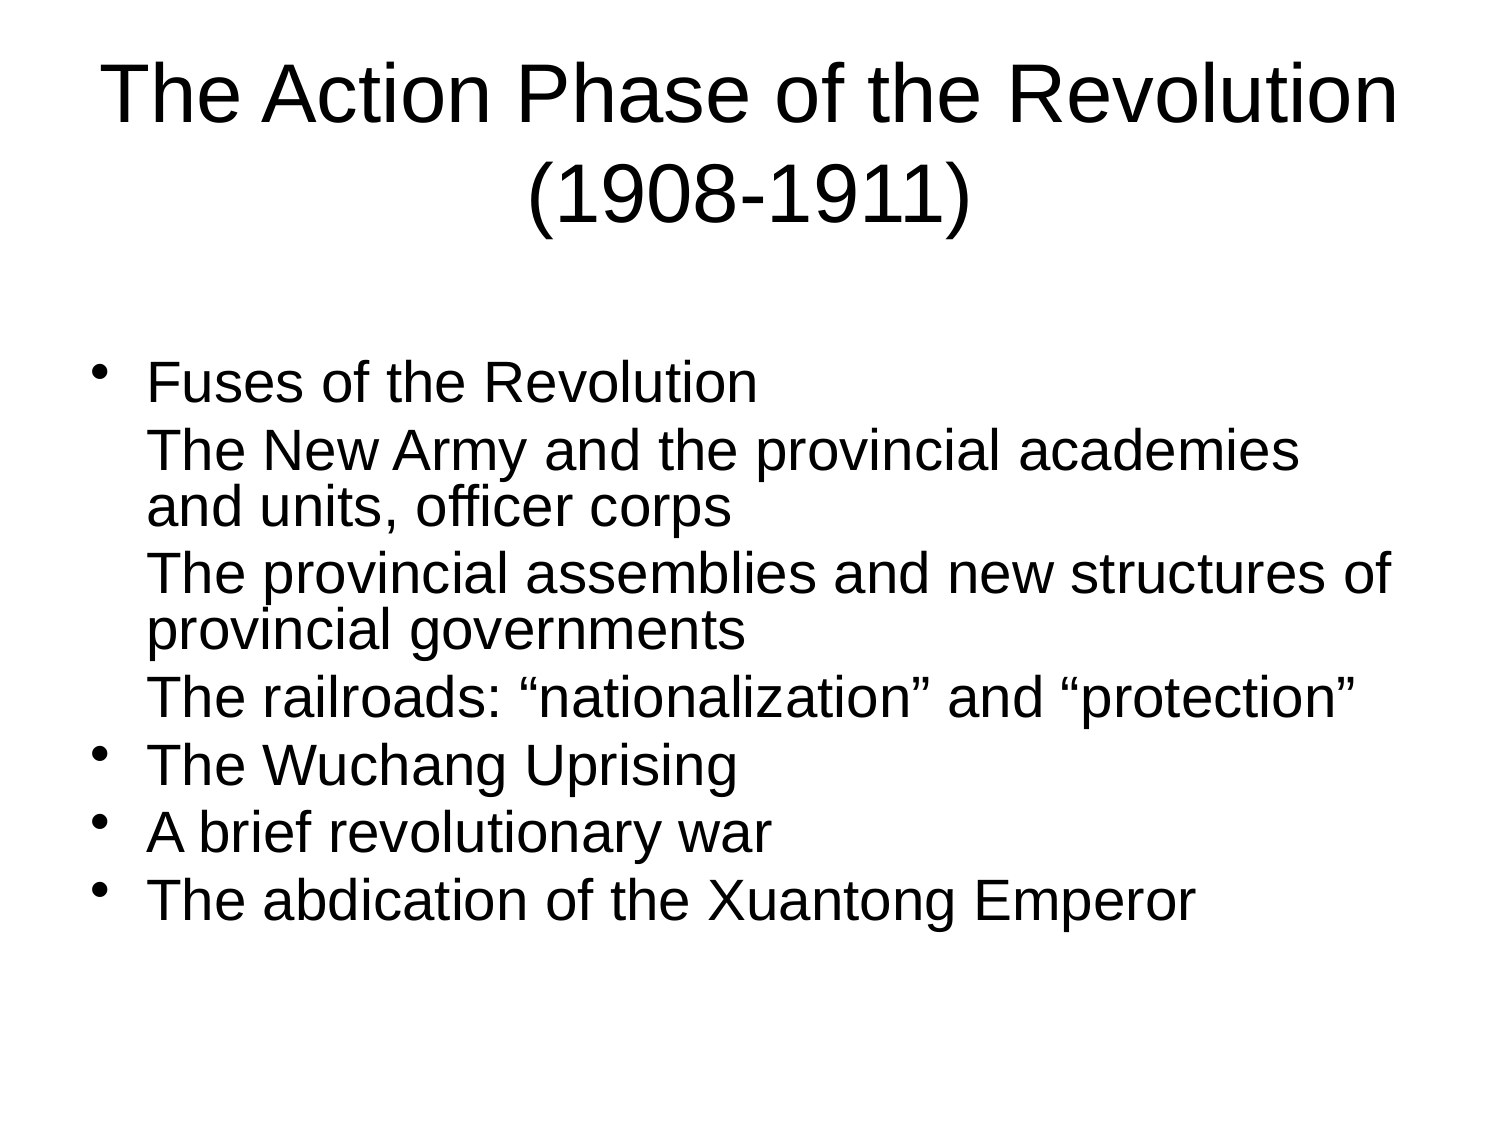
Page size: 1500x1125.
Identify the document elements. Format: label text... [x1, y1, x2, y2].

title The Action Phase of the Revolution (1908-1911) [74, 44, 1426, 233]
list Fuses of the Revolution The New Army and the provincial academies and units, officer corps The provincial assemblies and new structures of provincial governments The railroads: “nationalization” and “protection” The Wuchang Uprising A brief revolutionary war The abdication of the Xuantong Emperor [74, 349, 1426, 1038]
